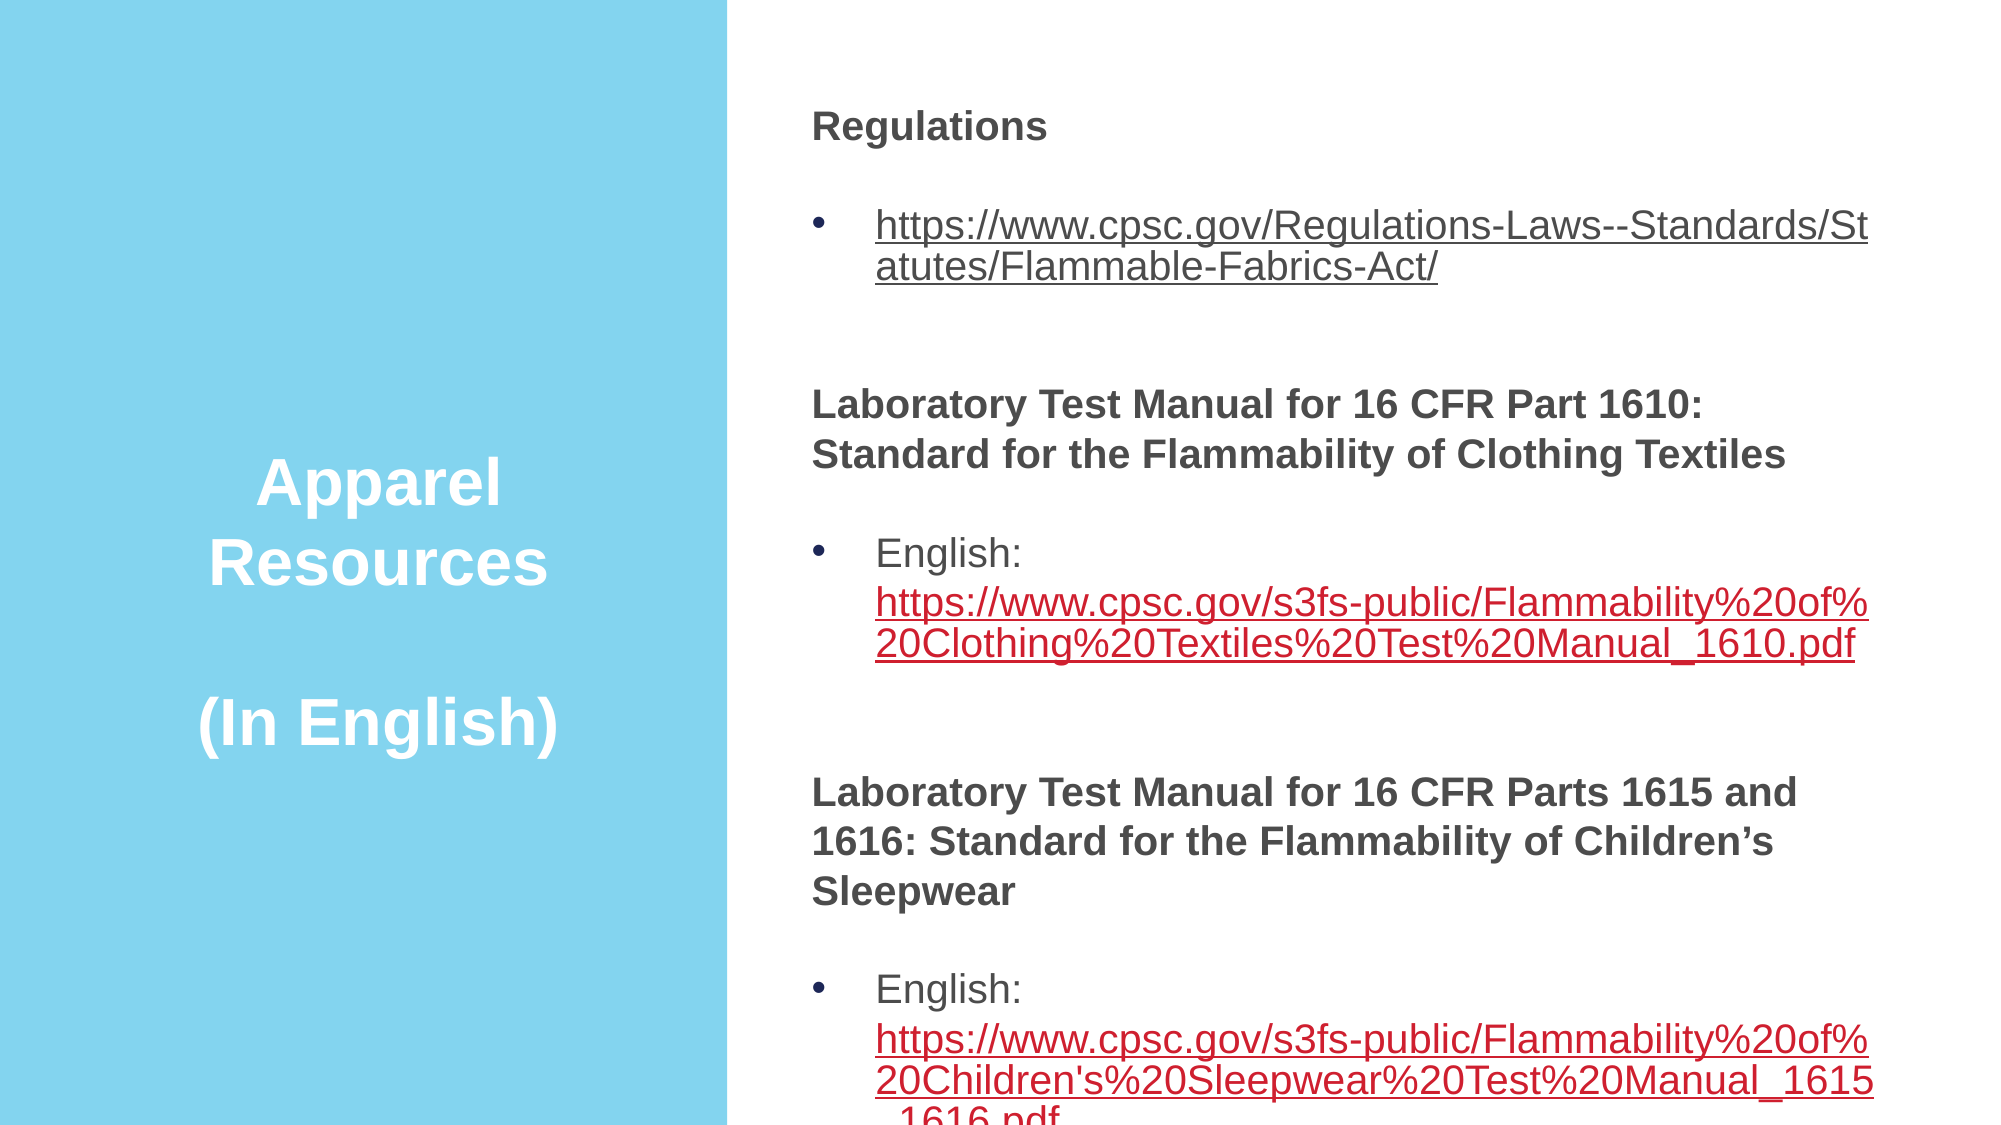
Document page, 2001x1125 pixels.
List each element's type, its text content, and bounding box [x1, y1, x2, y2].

list Apparel Resources (In English) [70, 431, 689, 747]
list Regulations https://www.cpsc.gov/Regulations-Laws--Standards/Statutes/Flammable-Fabrics-Act/ Laboratory Test Manual for 16 CFR Part 1610: Standard for the Flammability of Clothing Textiles English: https://www.cpsc.gov/s3fs-public/Flammability%20of%20Clothing%20Textiles%20Test%20Manual_1610.pdf Laboratory Test Manual for 16 CFR Parts 1615 and 1616: Standard for the Flammability of Children’s Sleepwear English: https://www.cpsc.gov/s3fs-public/Flammability%20of%20Children's%20Sleepwear%20Test%20Manual_1615_1616.pdf [796, 91, 1894, 1041]
